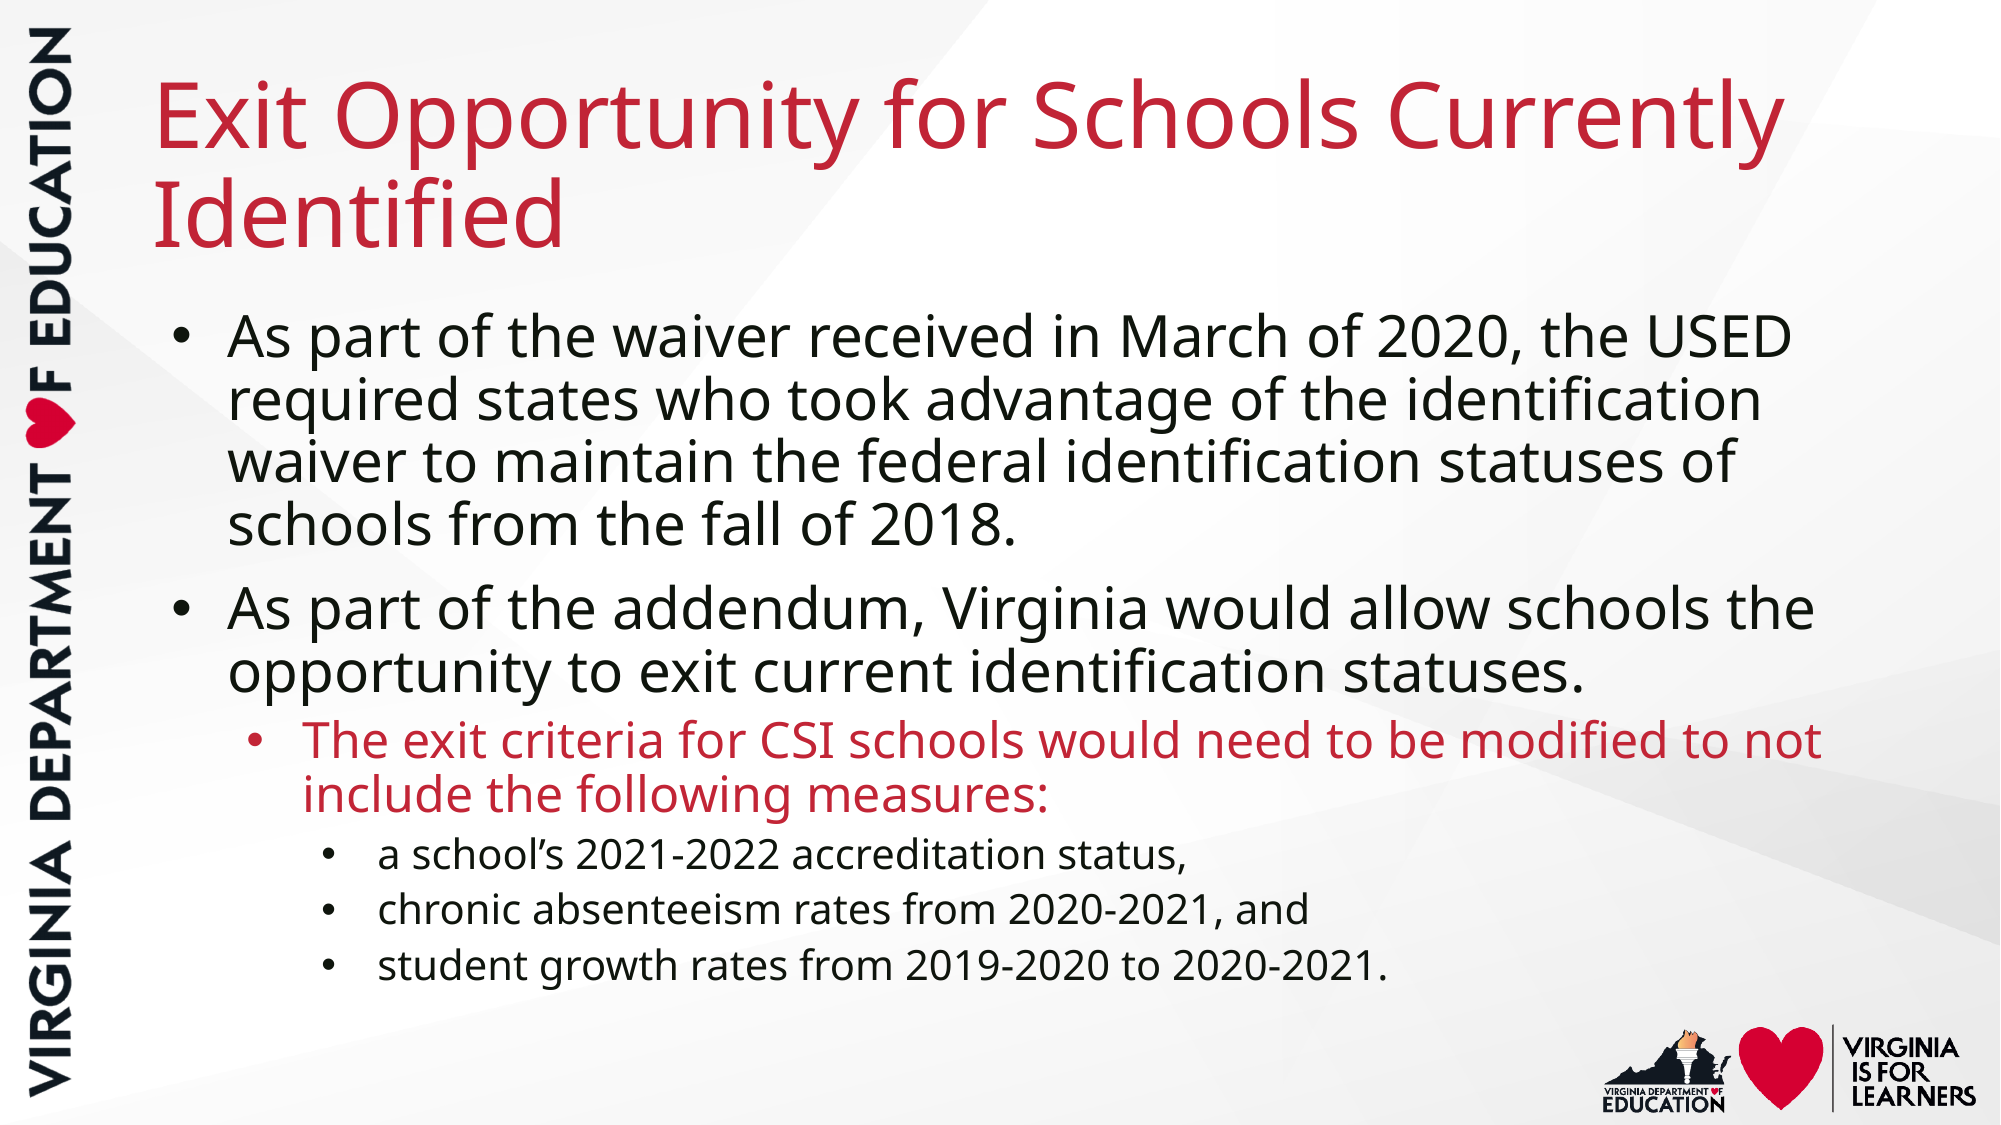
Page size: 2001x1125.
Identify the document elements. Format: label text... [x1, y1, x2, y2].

title Exit Opportunity for Schools Currently Identified [137, 59, 1863, 278]
list As part of the waiver received in March of 2020, the USED required states who took advantage of the identification waiver to maintain the federal identification statuses of schools from the fall of 2018. As part of the addendum, Virginia would allow schools the opportunity to exit current identification statuses. The exit criteria for CSI schools would need to be modified to not include the following measures: a school’s 2021-2022 accreditation status, chronic absenteeism rates from 2020-2021, and student growth rates from 2019-2020 to 2020-2021. [137, 299, 1863, 1014]
picture [0, 0, 2000, 1125]
